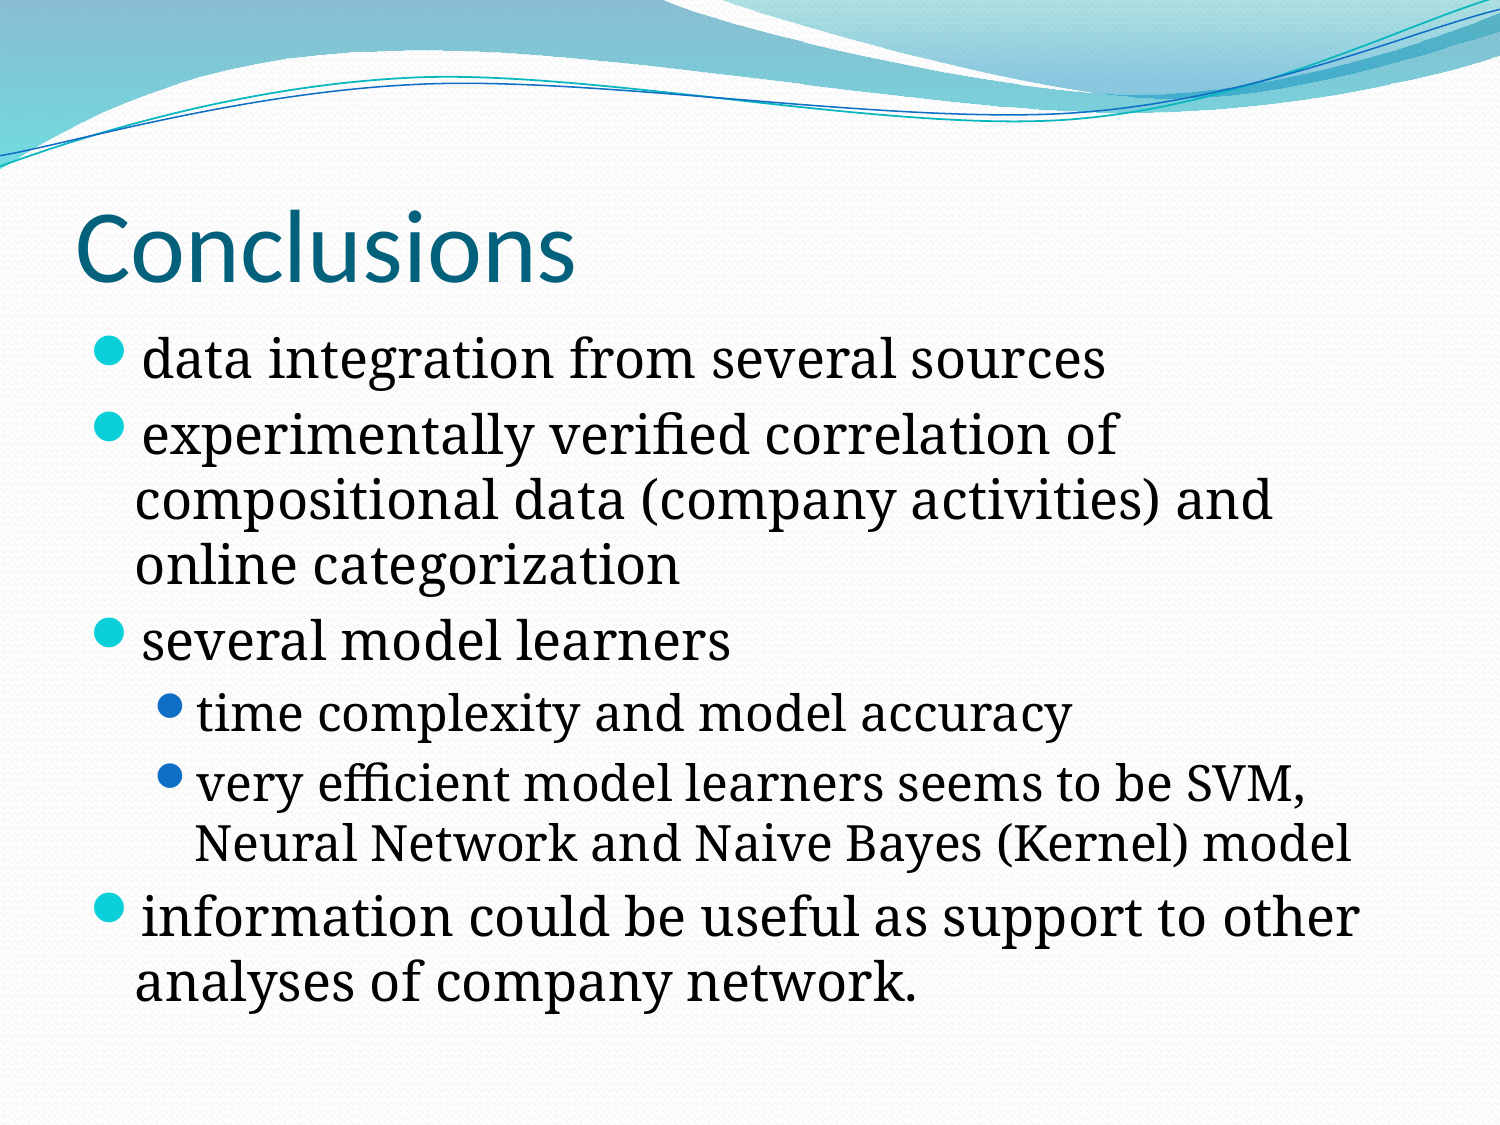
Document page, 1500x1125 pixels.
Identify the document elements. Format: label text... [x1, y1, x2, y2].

list data integration from several sources experimentally verified correlation of compositional data (company activities) and online categorization several model learners time complexity and model accuracy very efficient model learners seems to be SVM, Neural Network and Naive Bayes (Kernel) model information could be useful as support to other analyses of company network. [75, 317, 1425, 1038]
title Conclusions [75, 115, 1425, 303]
